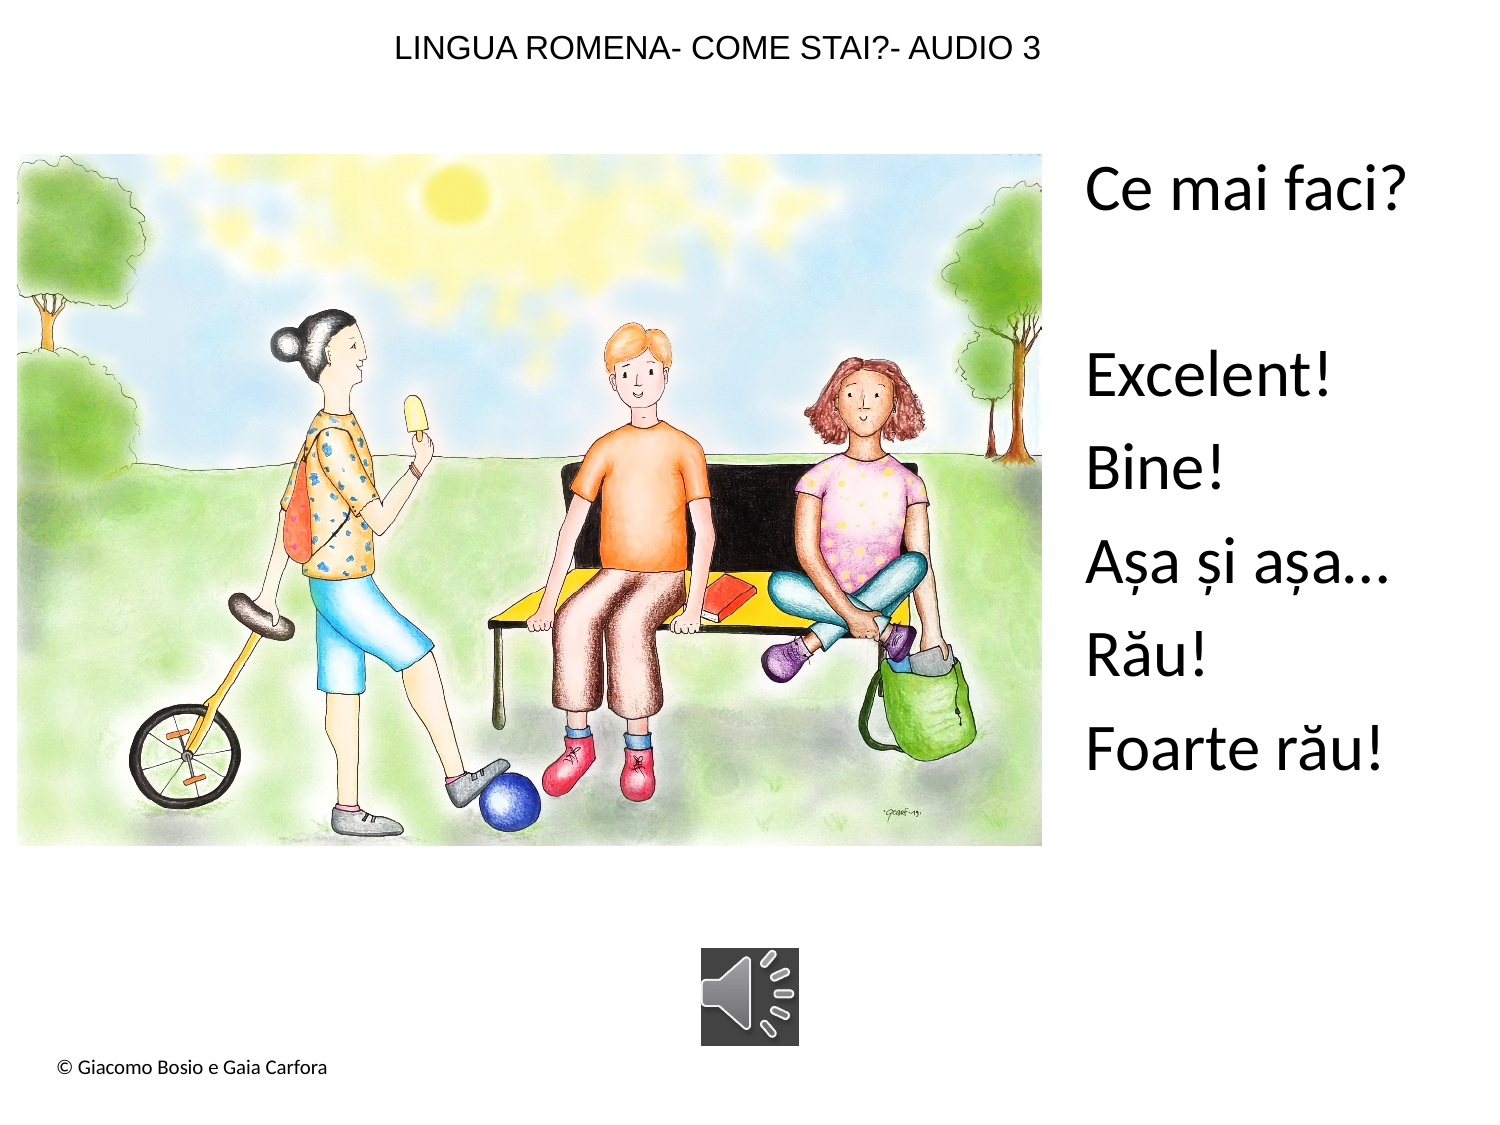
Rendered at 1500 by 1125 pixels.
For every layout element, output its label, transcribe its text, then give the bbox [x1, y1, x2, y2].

text_box Ce mai faci? Excelent! Bine! Așa și așa… Rău! Foarte rău! [1070, 136, 1483, 846]
text_box LINGUA ROMENA- COME STAI?- AUDIO 3 [64, 19, 1436, 74]
picture [699, 946, 801, 1048]
text_box © Giacomo Bosio e Gaia Carfora [41, 1046, 372, 1087]
picture [17, 154, 1042, 847]
